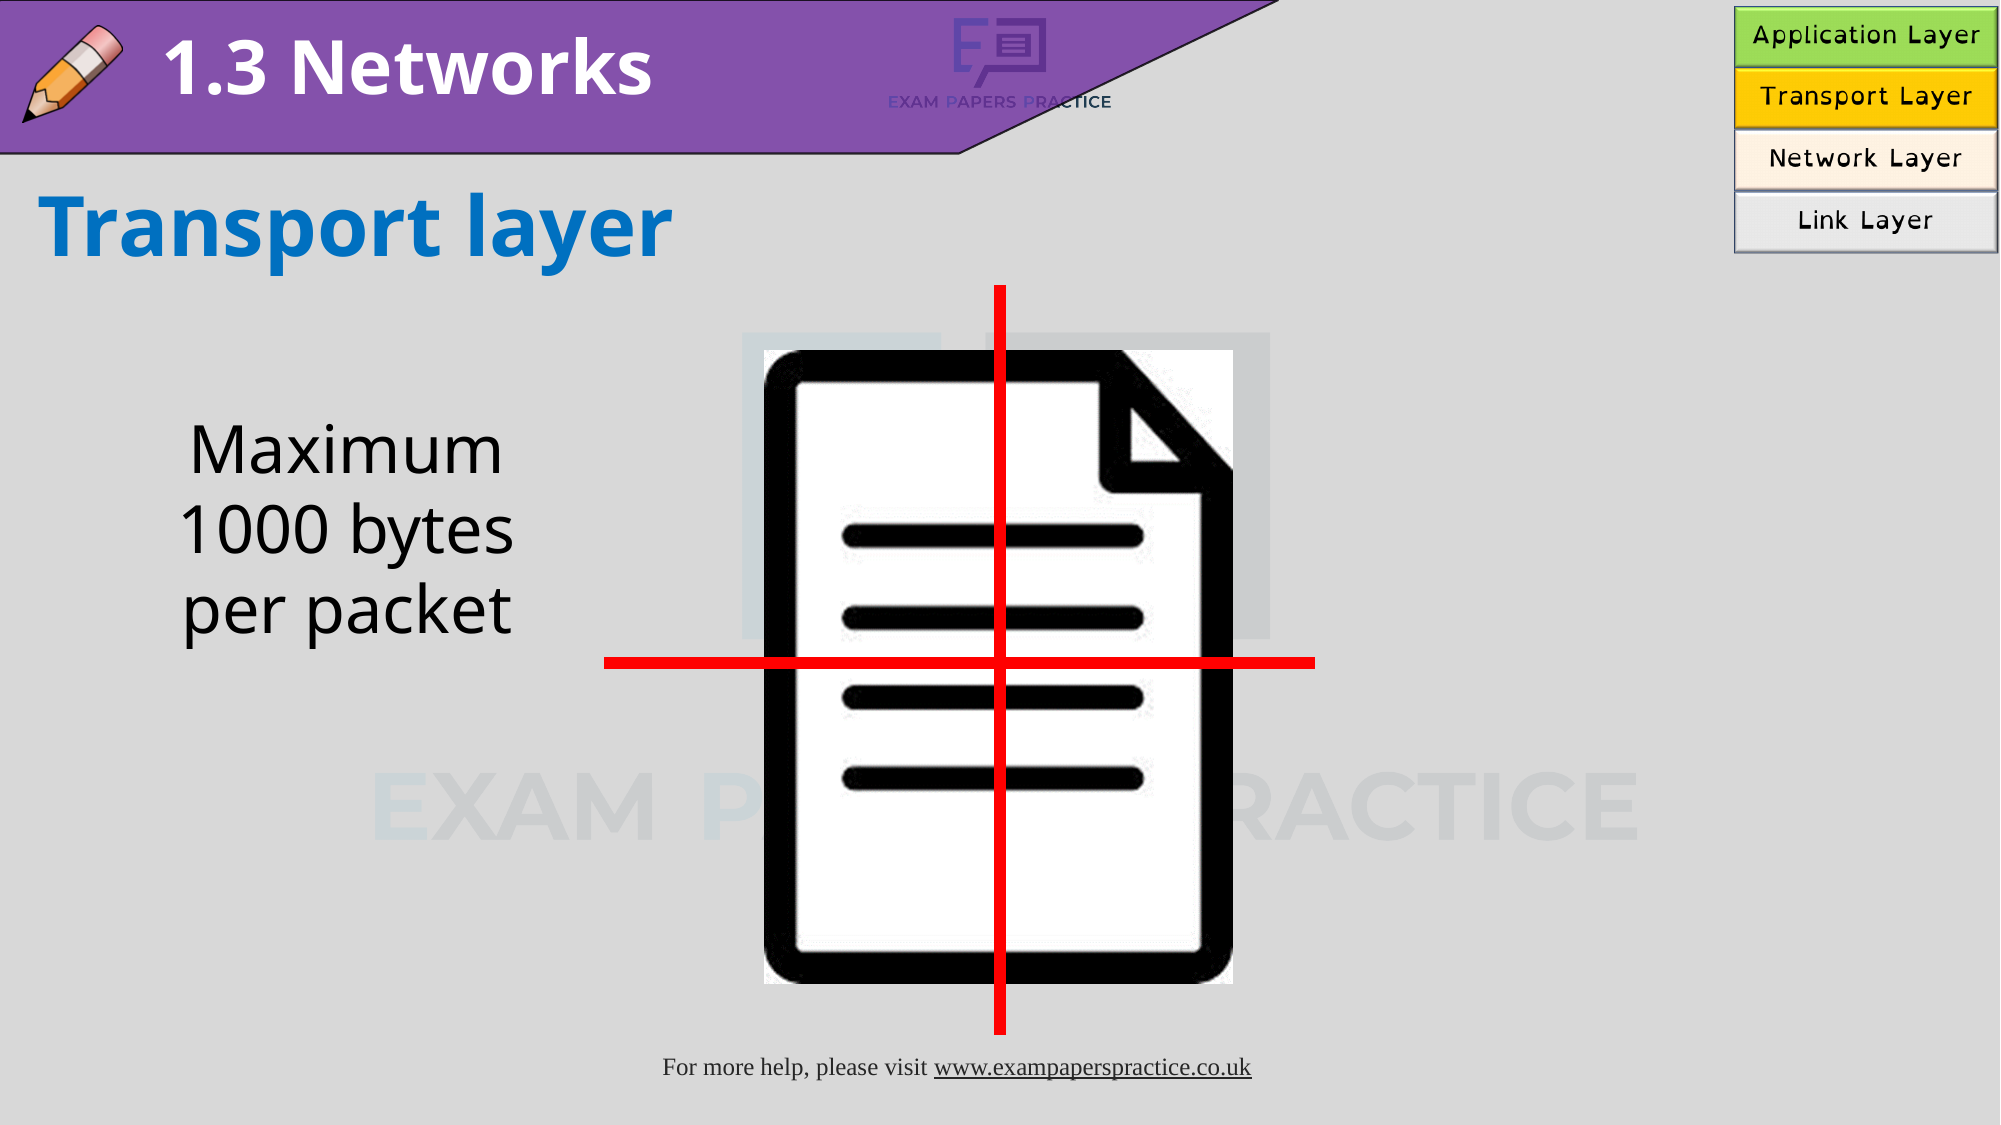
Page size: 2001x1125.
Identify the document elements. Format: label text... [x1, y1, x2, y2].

text_box Maximum 1000 bytes per packet [123, 399, 570, 655]
list 1.3 Networks [146, 22, 960, 134]
picture [1001, 664, 1233, 984]
picture [1733, 5, 1999, 254]
list Transport layer [22, 176, 1974, 1120]
picture [22, 25, 123, 123]
picture [764, 664, 999, 984]
picture [1001, 350, 1233, 662]
picture [764, 350, 999, 662]
